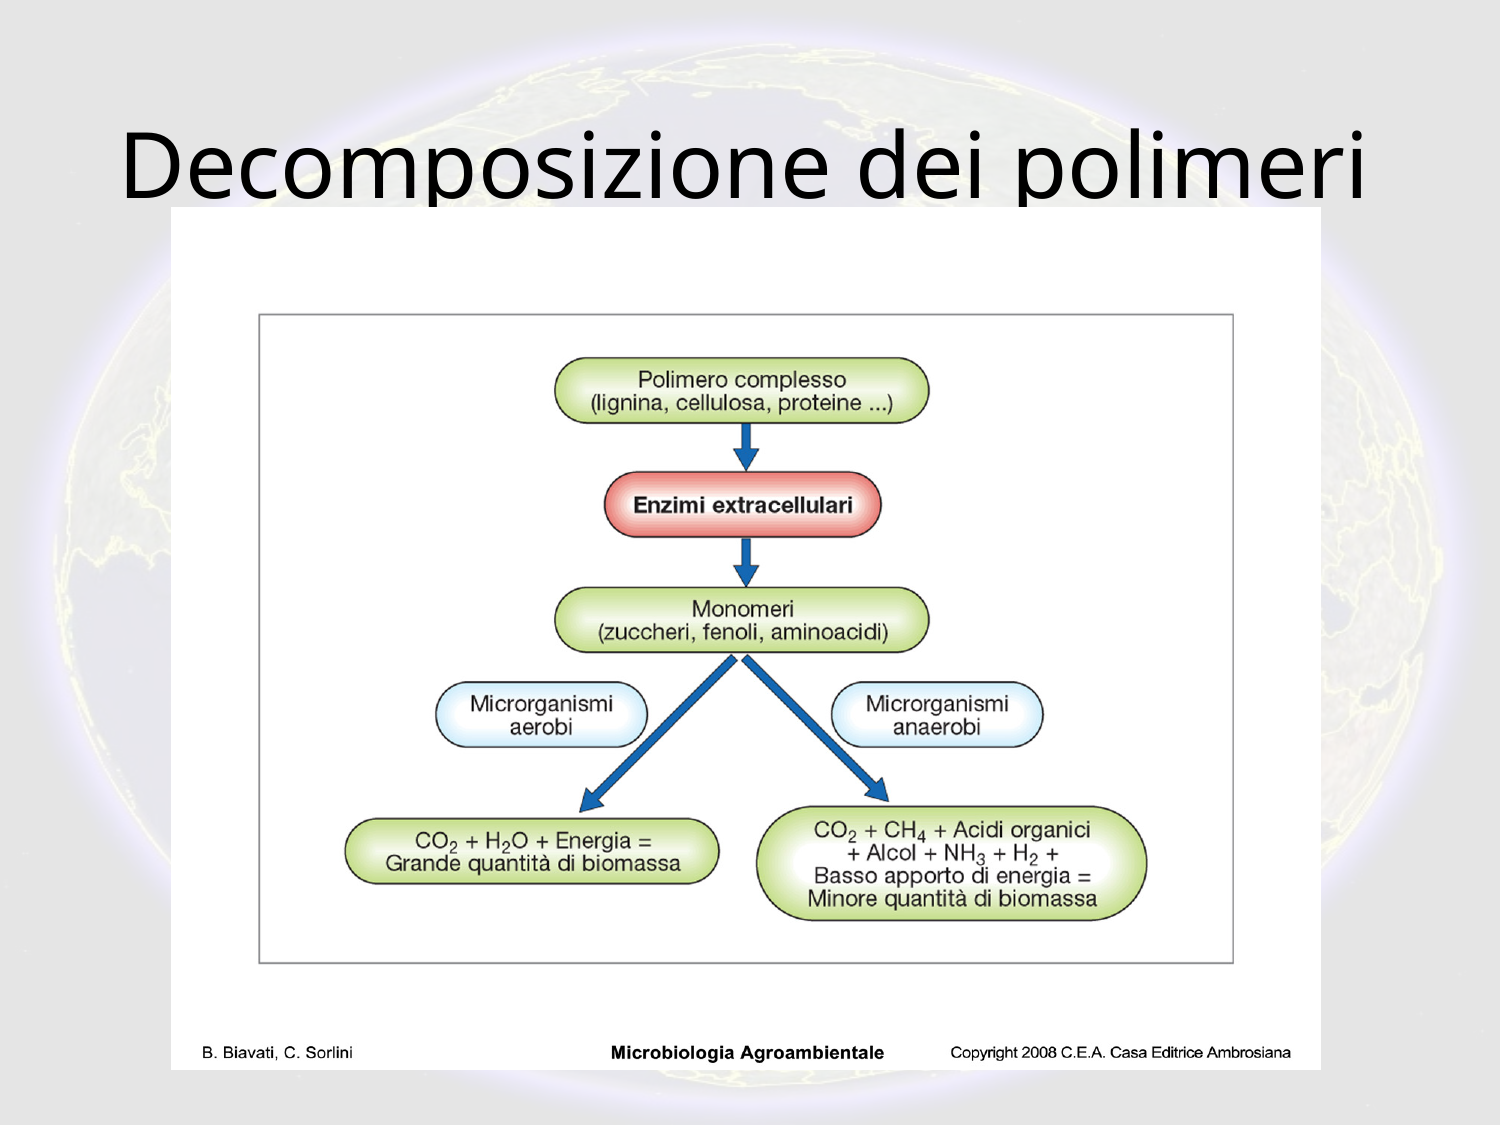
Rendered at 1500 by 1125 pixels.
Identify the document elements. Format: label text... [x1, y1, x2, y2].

title Decomposizione dei polimeri [103, 59, 1397, 278]
picture [171, 207, 1321, 1070]
